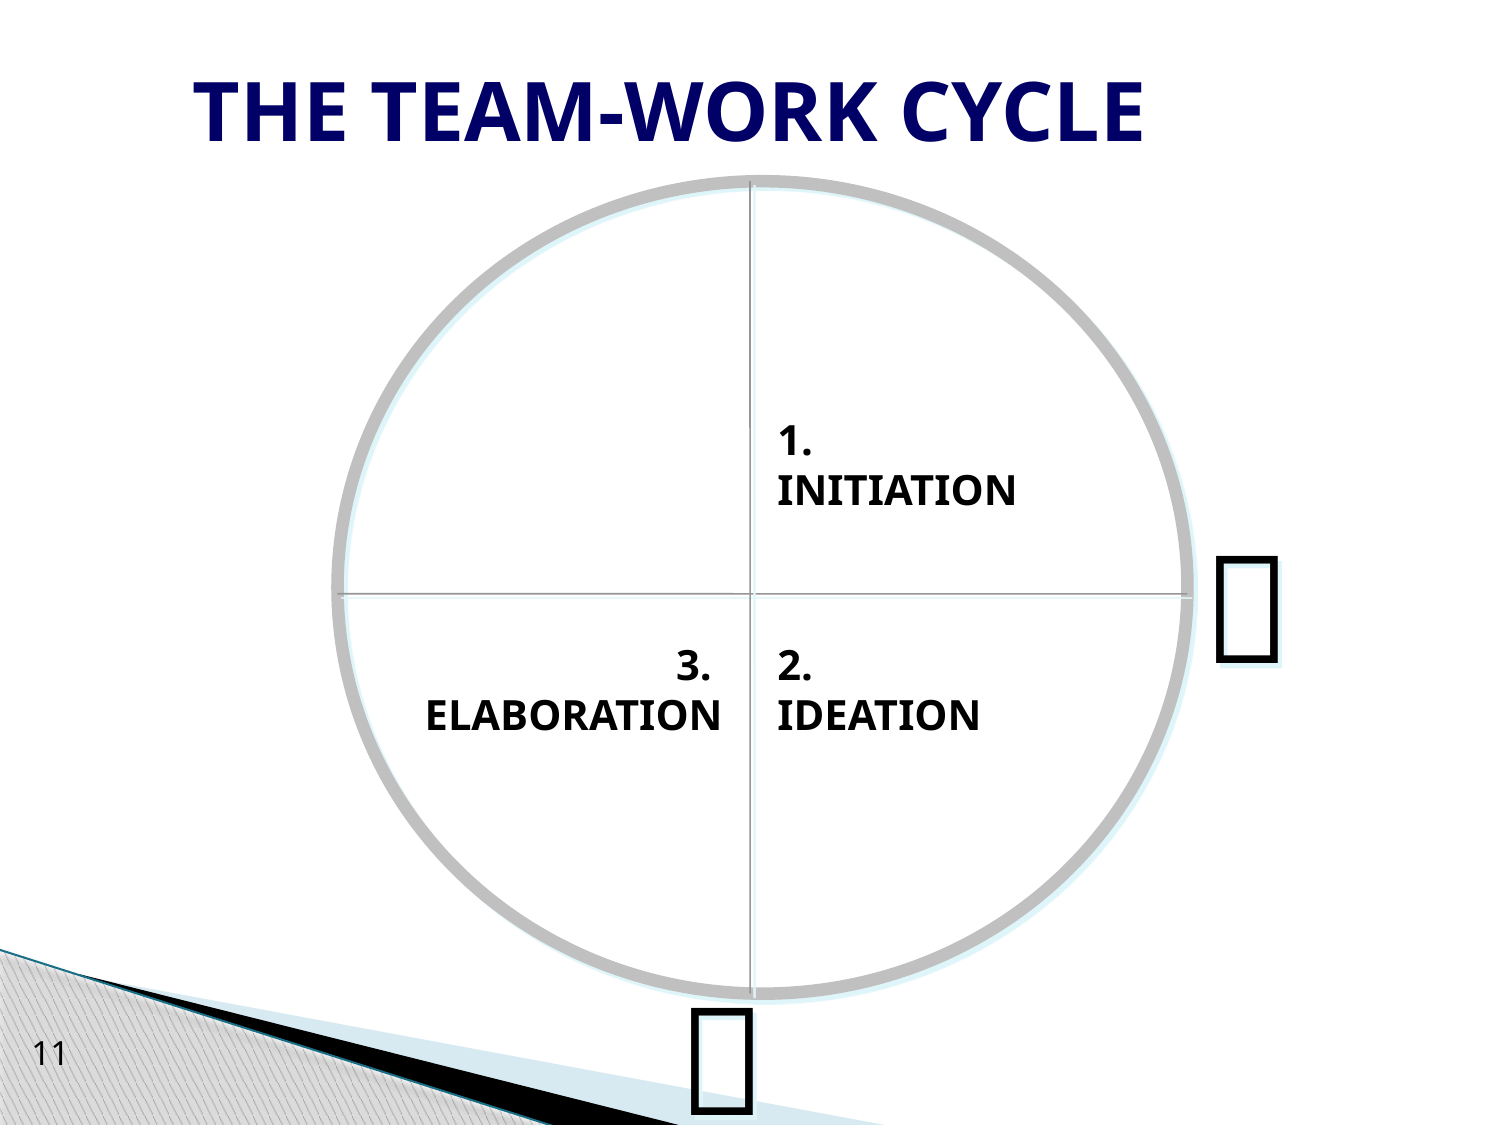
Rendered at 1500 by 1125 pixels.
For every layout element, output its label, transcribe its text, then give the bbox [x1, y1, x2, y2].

text_box [755, 599, 1187, 966]
text_box  [1187, 506, 1338, 701]
text_box 3. ELABORATION [212, 631, 738, 746]
text_box 1. INITIATION [762, 406, 1175, 521]
text_box [387, 131, 850, 207]
text_box [337, 594, 750, 983]
title THE TEAM-WORK CYCLE [178, 51, 1500, 166]
text_box [755, 189, 1187, 593]
text_box [337, 207, 750, 593]
text_box 2. IDEATION [762, 631, 1113, 746]
text_box  [662, 957, 913, 1125]
text_box 11 [16, 1024, 98, 1100]
